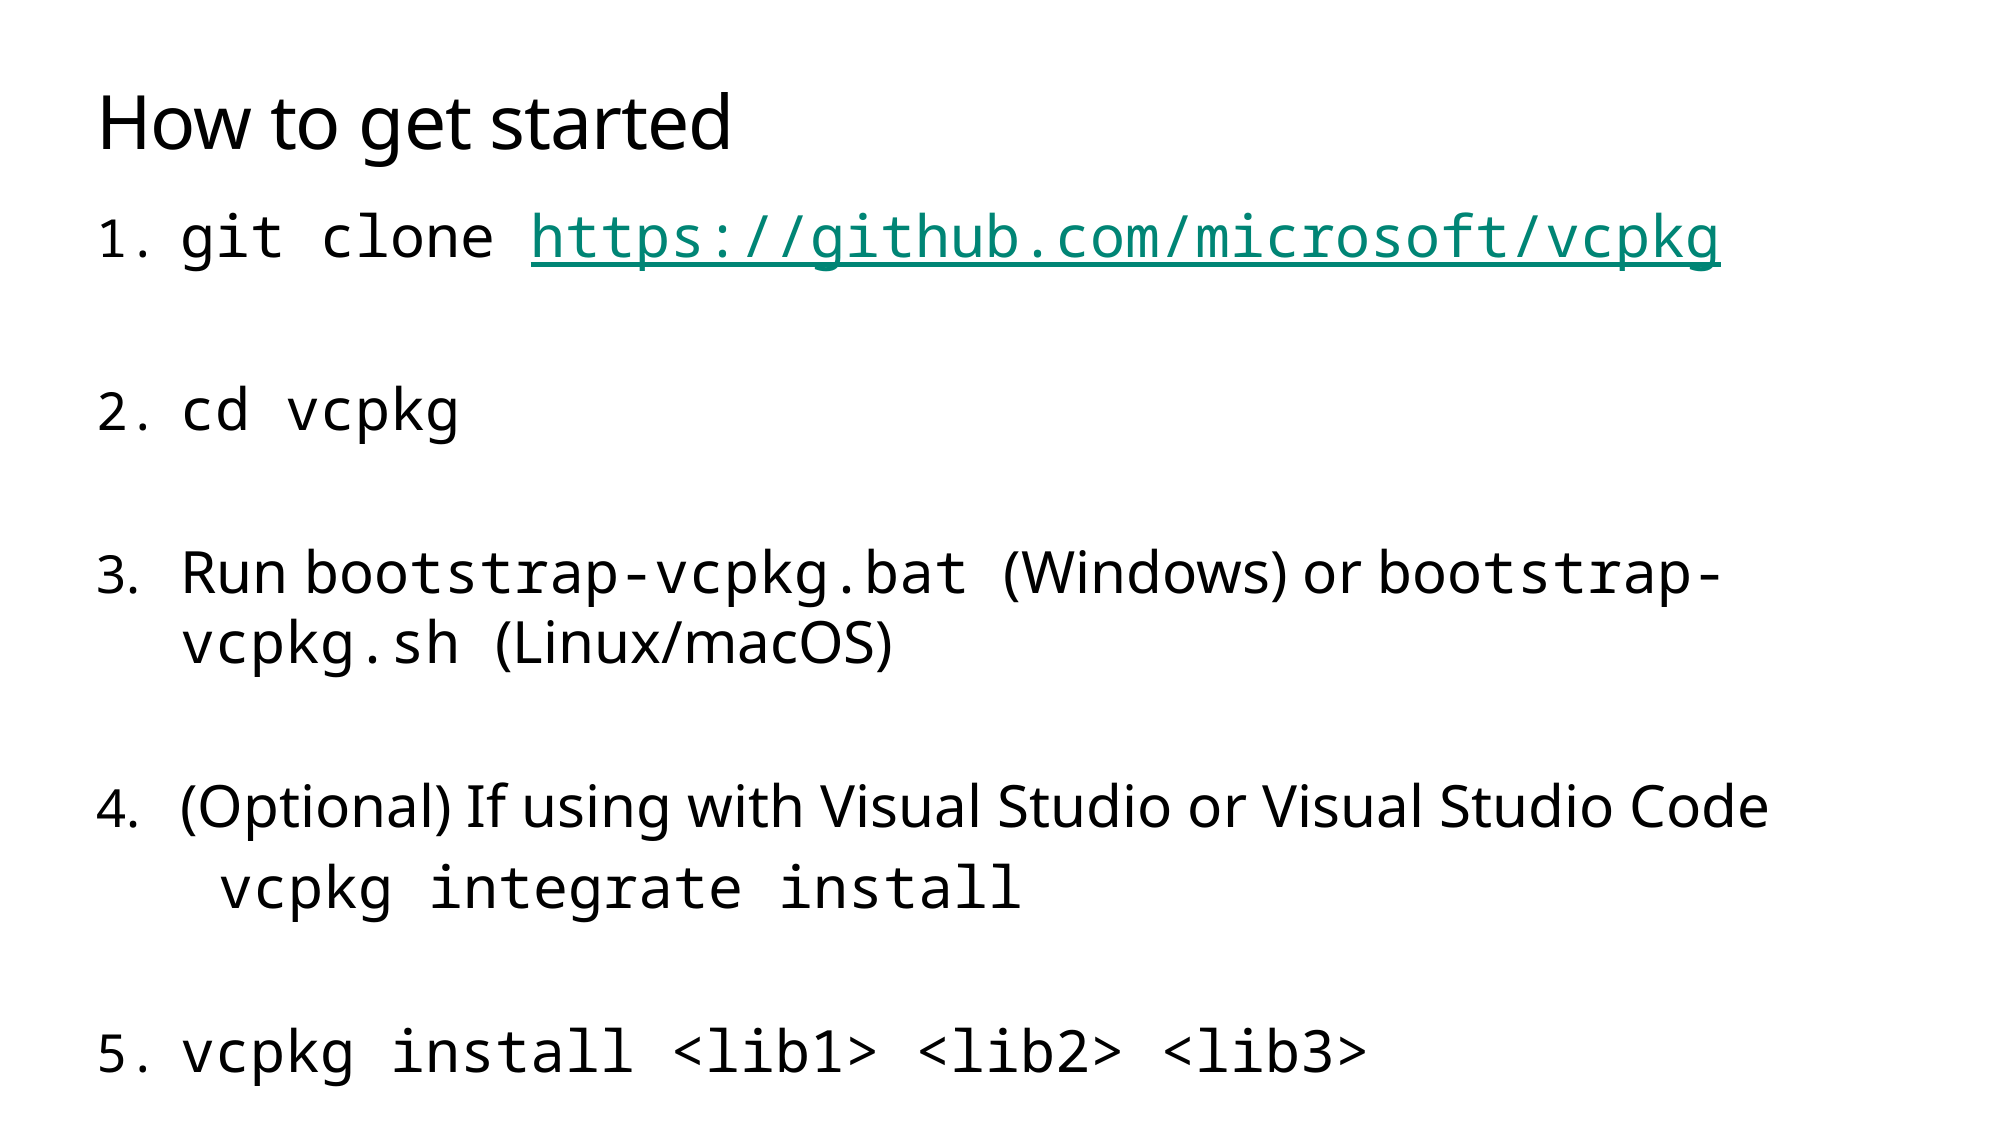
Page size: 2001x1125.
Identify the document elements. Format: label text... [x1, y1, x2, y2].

title How to get started [96, 75, 1904, 166]
list git clone https://github.com/microsoft/vcpkg cd vcpkg Run bootstrap-vcpkg.bat (Windows) or bootstrap-vcpkg.sh (Linux/macOS) (Optional) If using with Visual Studio or Visual Studio Code vcpkg integrate install vcpkg install <lib1> <lib2> <lib3> [96, 199, 1904, 1105]
